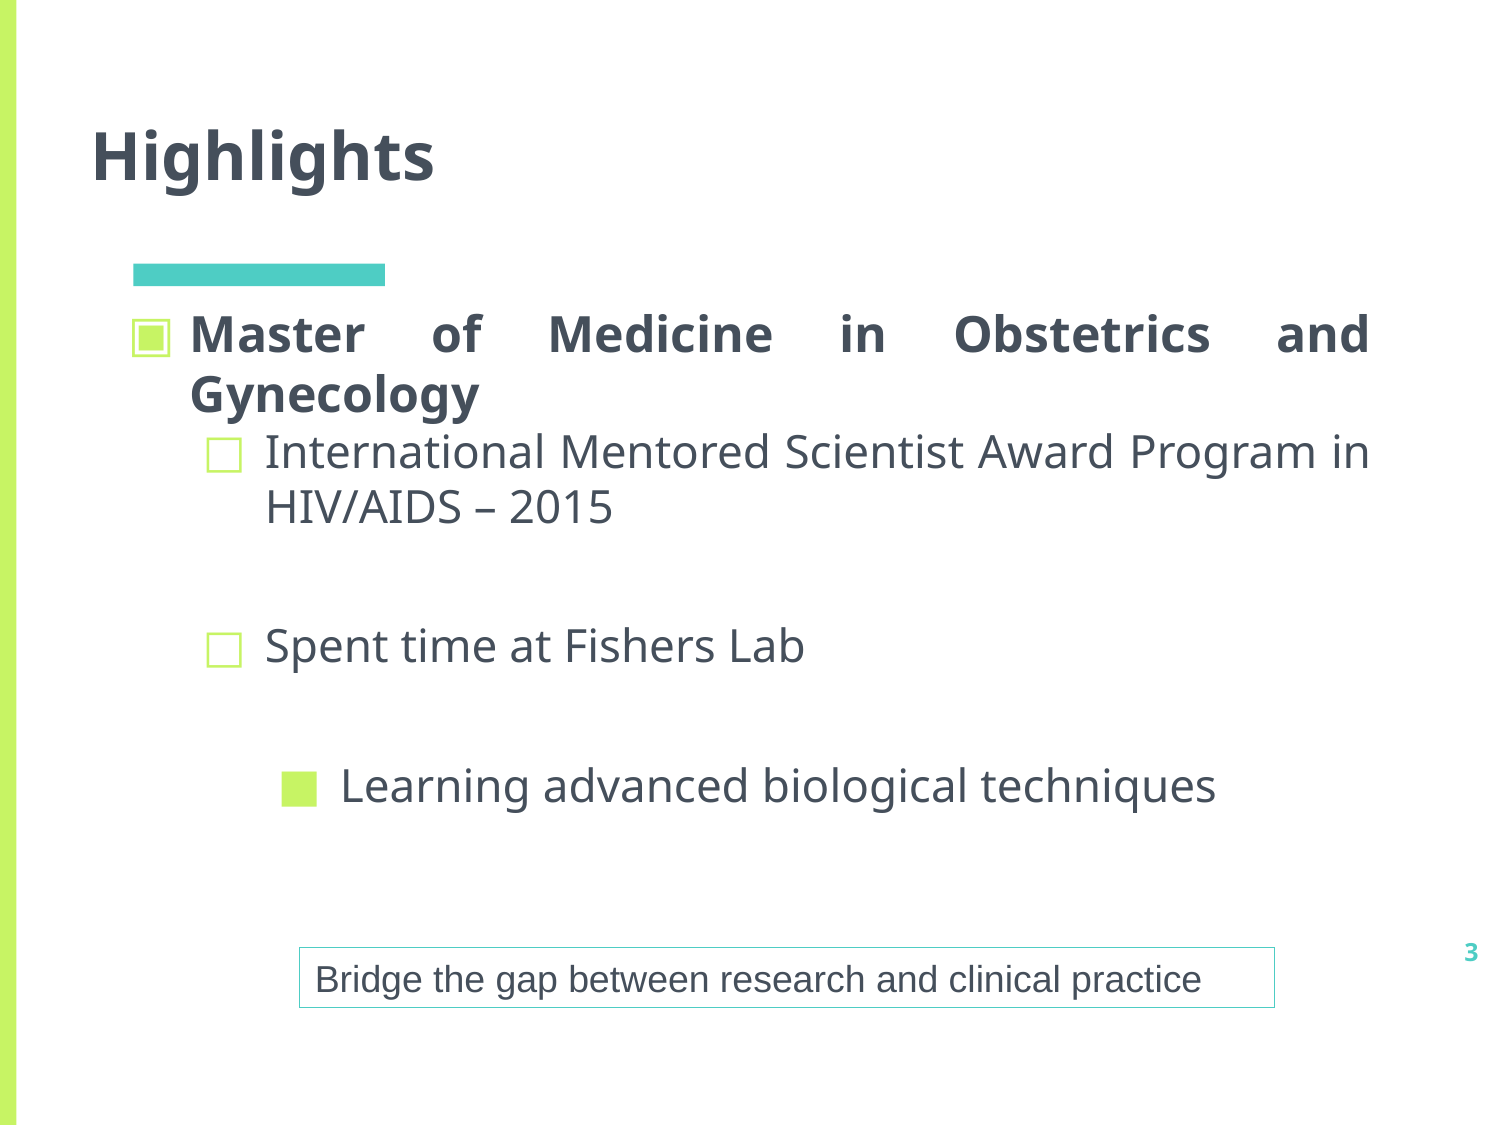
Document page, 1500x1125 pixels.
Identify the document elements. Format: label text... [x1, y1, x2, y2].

list Master of Medicine in Obstetrics and Gynecology International Mentored Scientist Award Program in HIV/AIDS – 2015 Spent time at Fishers Lab Learning advanced biological techniques [99, 287, 1387, 850]
slide_number 3 [1403, 921, 1494, 972]
title Highlights [75, 50, 1349, 209]
text_box Bridge the gap between research and clinical practice [299, 947, 1275, 1008]
